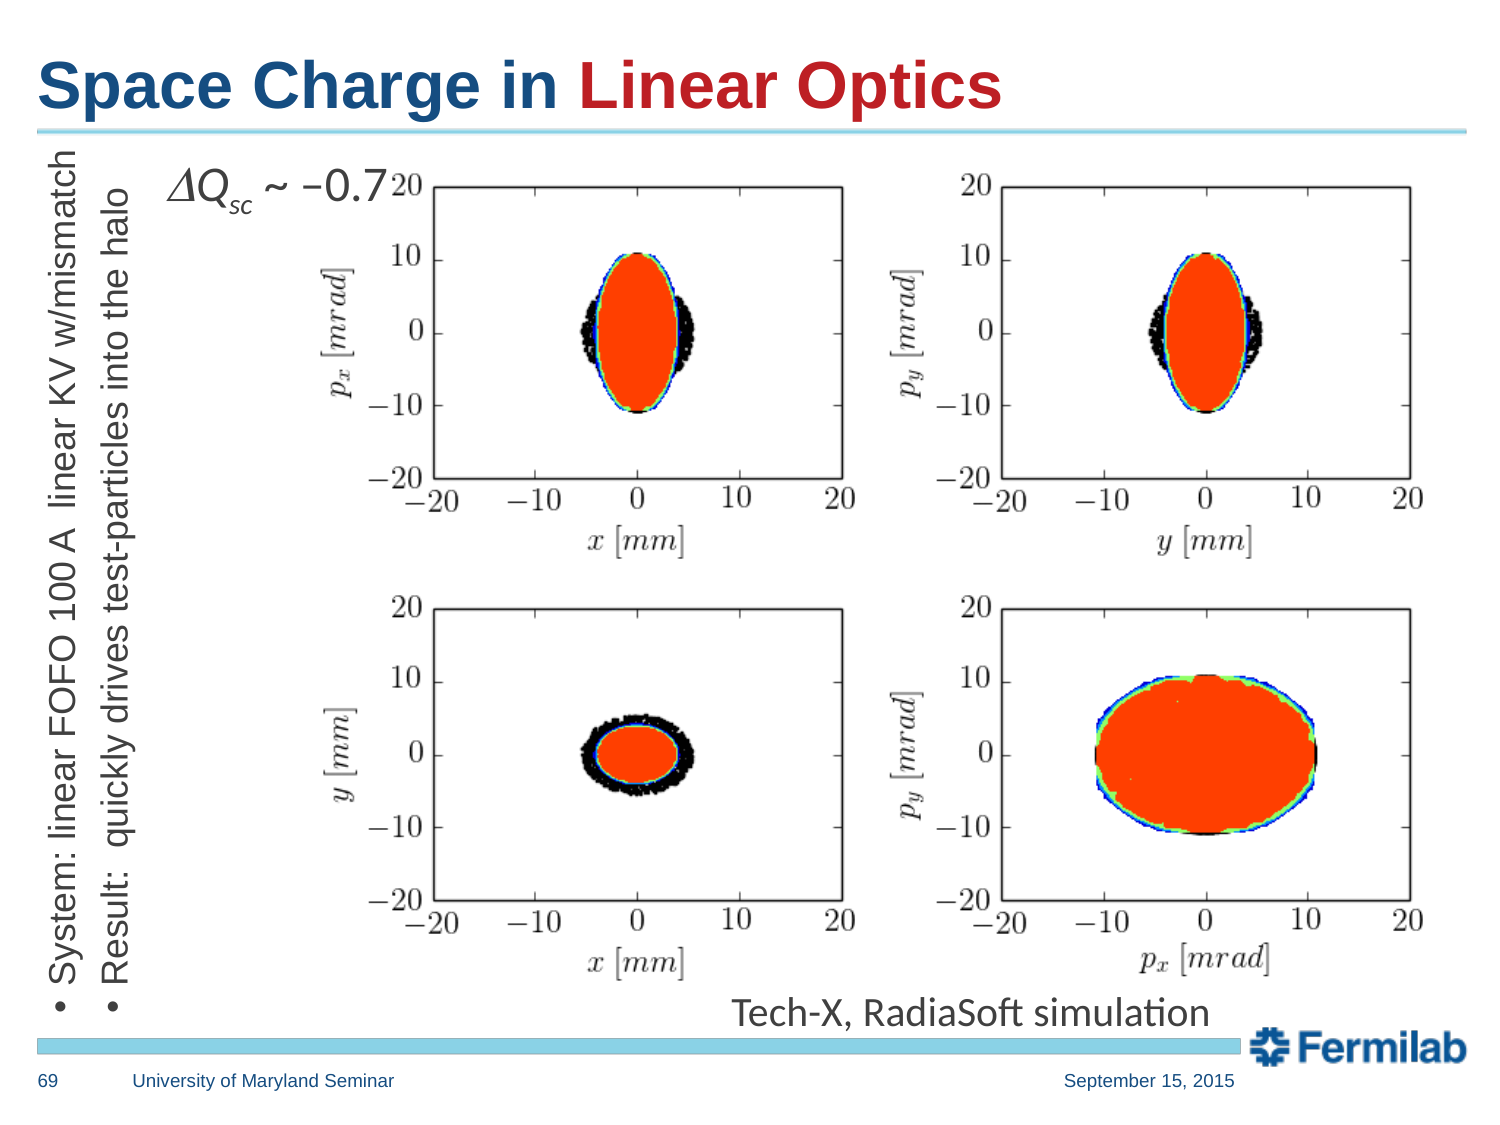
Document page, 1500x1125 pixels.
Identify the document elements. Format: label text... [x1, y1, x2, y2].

text_box Tech-X, RadiaSoft simulation [716, 1024, 1226, 1043]
list System: linear FOFO 100 A linear KV w/mismatch Result: quickly drives test-particles into the halo [37, 137, 319, 1029]
picture [289, 137, 1461, 1016]
slide_number 69 [37, 1068, 111, 1109]
footer University of Maryland Seminar [132, 1068, 1014, 1109]
title Space Charge in Linear Optics [37, 17, 1463, 123]
text_box DQsc ~ –0.7 [150, 144, 284, 228]
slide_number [1058, 1068, 1235, 1109]
